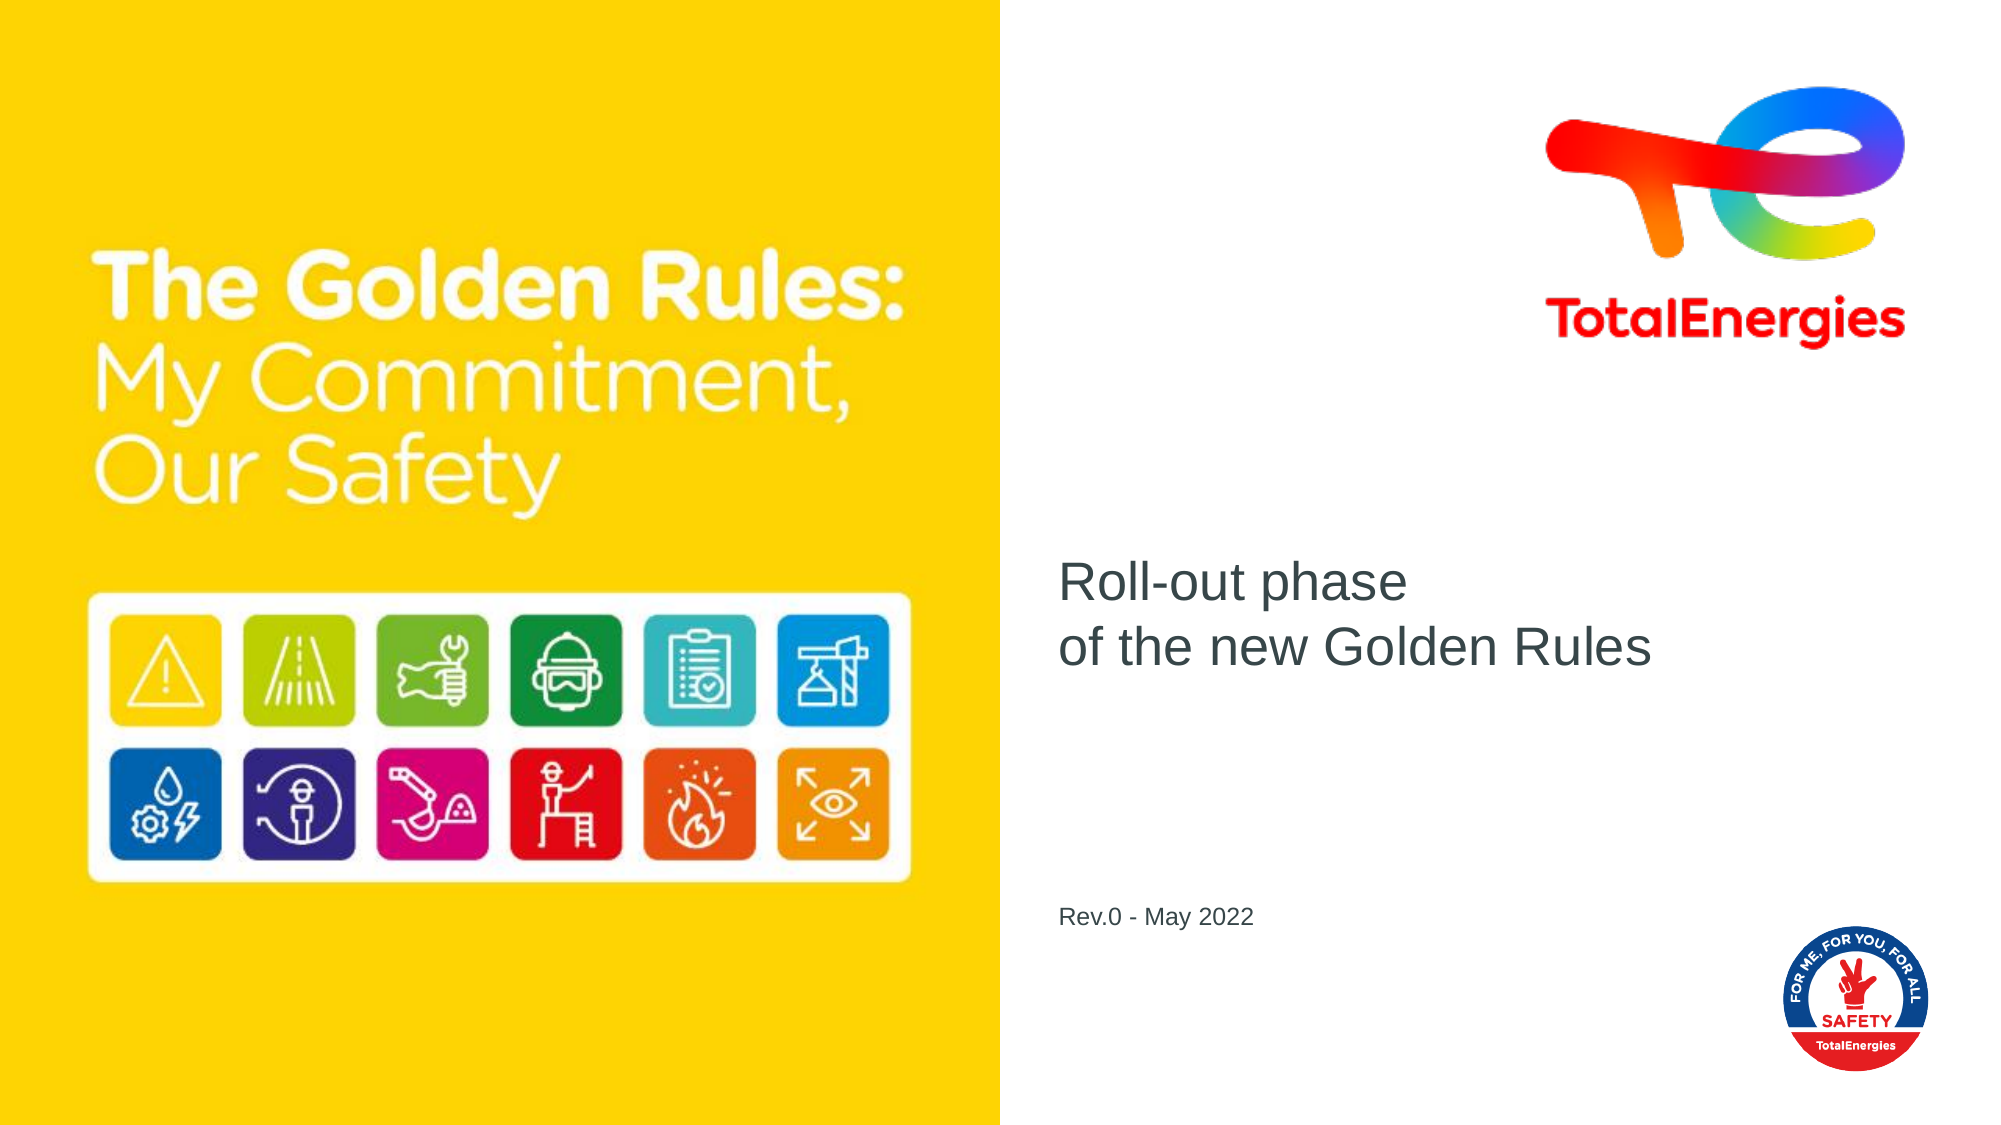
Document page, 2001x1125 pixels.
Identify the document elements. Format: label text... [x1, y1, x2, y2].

picture [1496, 37, 1955, 400]
text_box Rev.0 - May 2022 [1043, 893, 1930, 1012]
picture [1781, 1012, 1930, 1073]
subtitle Roll-out phase of the new Golden Rules [1043, 538, 1930, 676]
picture [0, 0, 1000, 1125]
